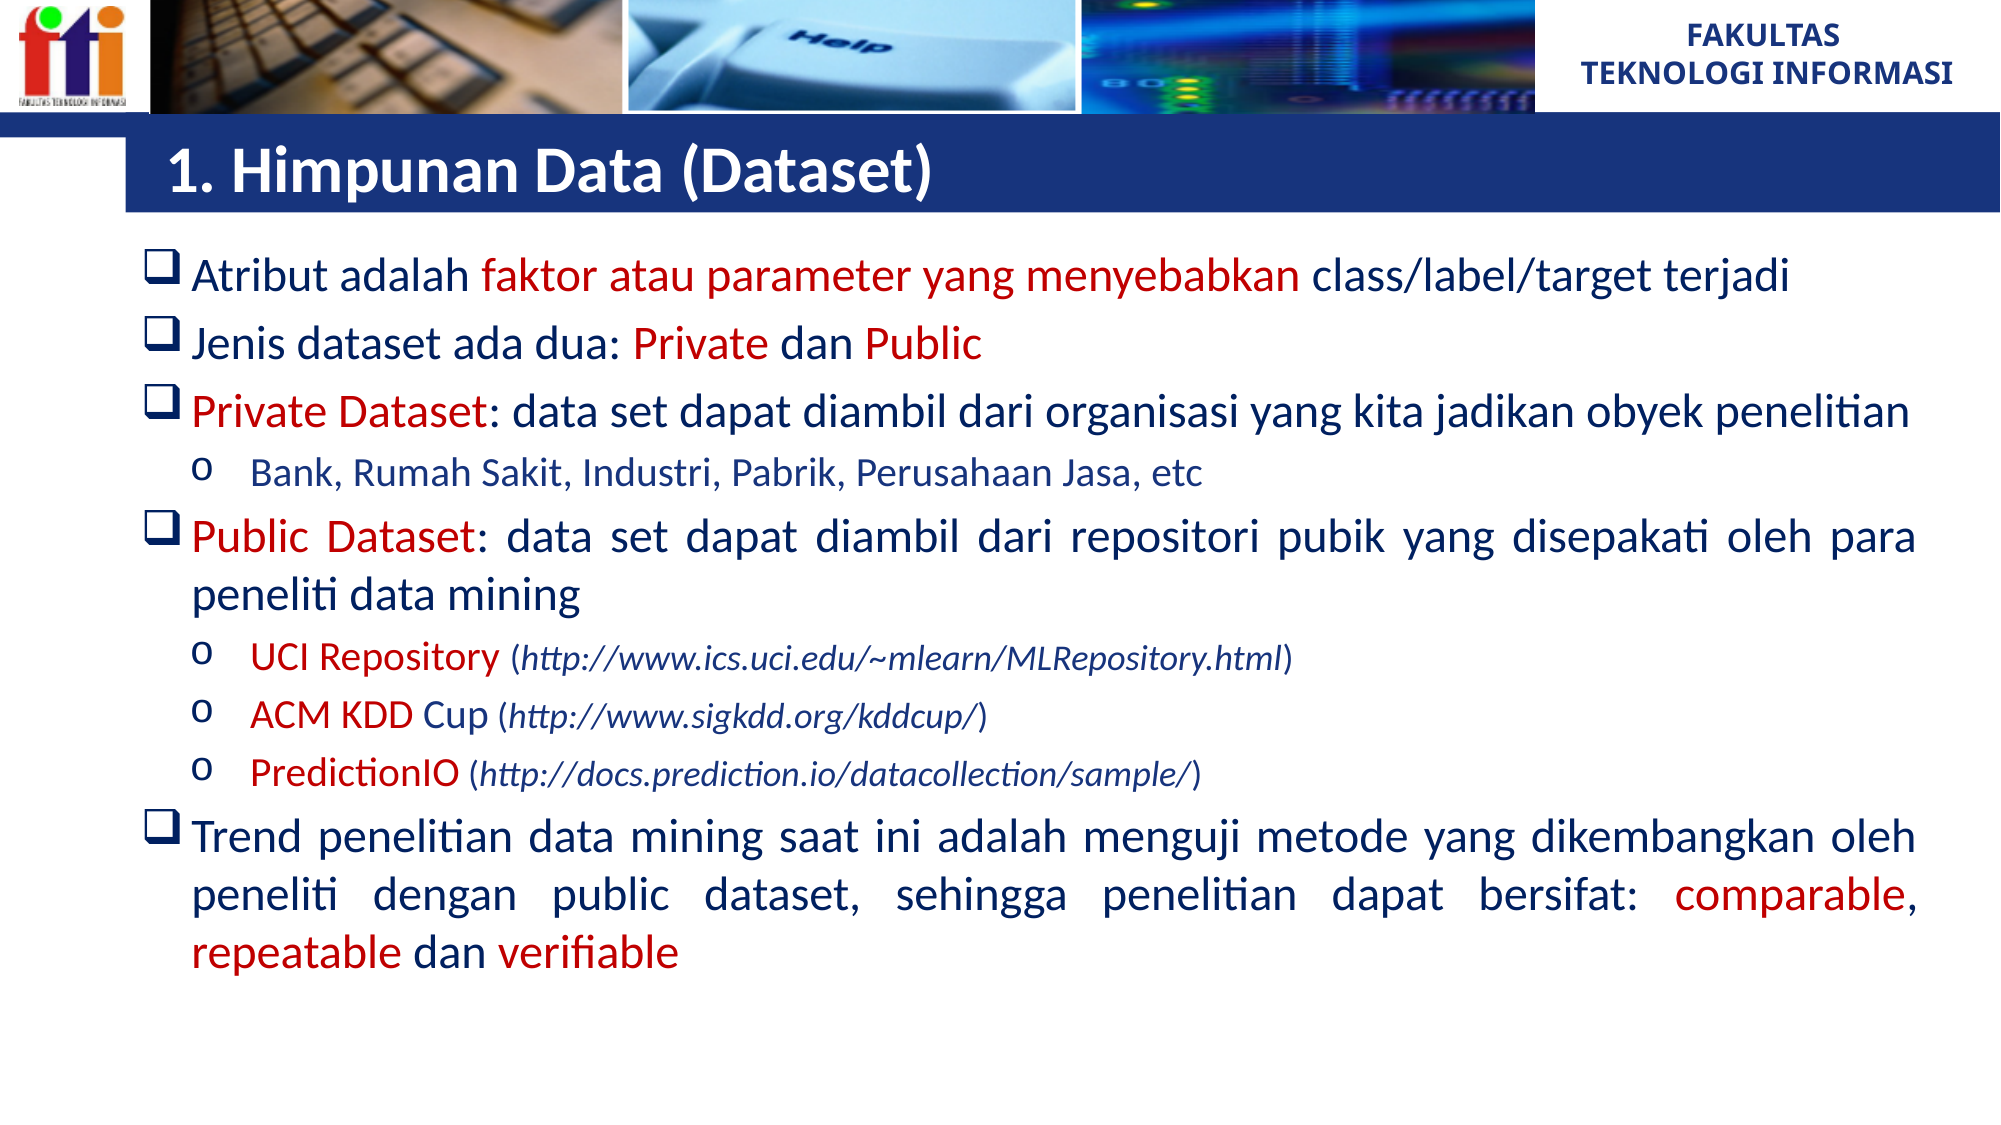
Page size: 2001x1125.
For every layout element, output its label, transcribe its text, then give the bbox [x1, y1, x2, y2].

list Atribut adalah faktor atau parameter yang menyebabkan class/label/target terjadi Jenis dataset ada dua: Private dan Public Private Dataset: data set dapat diambil dari organisasi yang kita jadikan obyek penelitian Bank, Rumah Sakit, Industri, Pabrik, Perusahaan Jasa, etc Public Dataset: data set dapat diambil dari repositori pubik yang disepakati oleh para peneliti data mining UCI Repository (http://www.ics.uci.edu/~mlearn/MLRepository.html) ACM KDD Cup (http://www.sigkdd.org/kddcup/) PredictionIO (http://docs.prediction.io/datacollection/sample/) Trend penelitian data mining saat ini adalah menguji metode yang dikembangkan oleh peneliti dengan public dataset, sehingga penelitian dapat bersifat: comparable, repeatable dan verifiable [125, 235, 1934, 1048]
title 1. Himpunan Data (Dataset) [149, 119, 1934, 213]
picture [19, 6, 126, 106]
picture [149, 0, 1535, 114]
